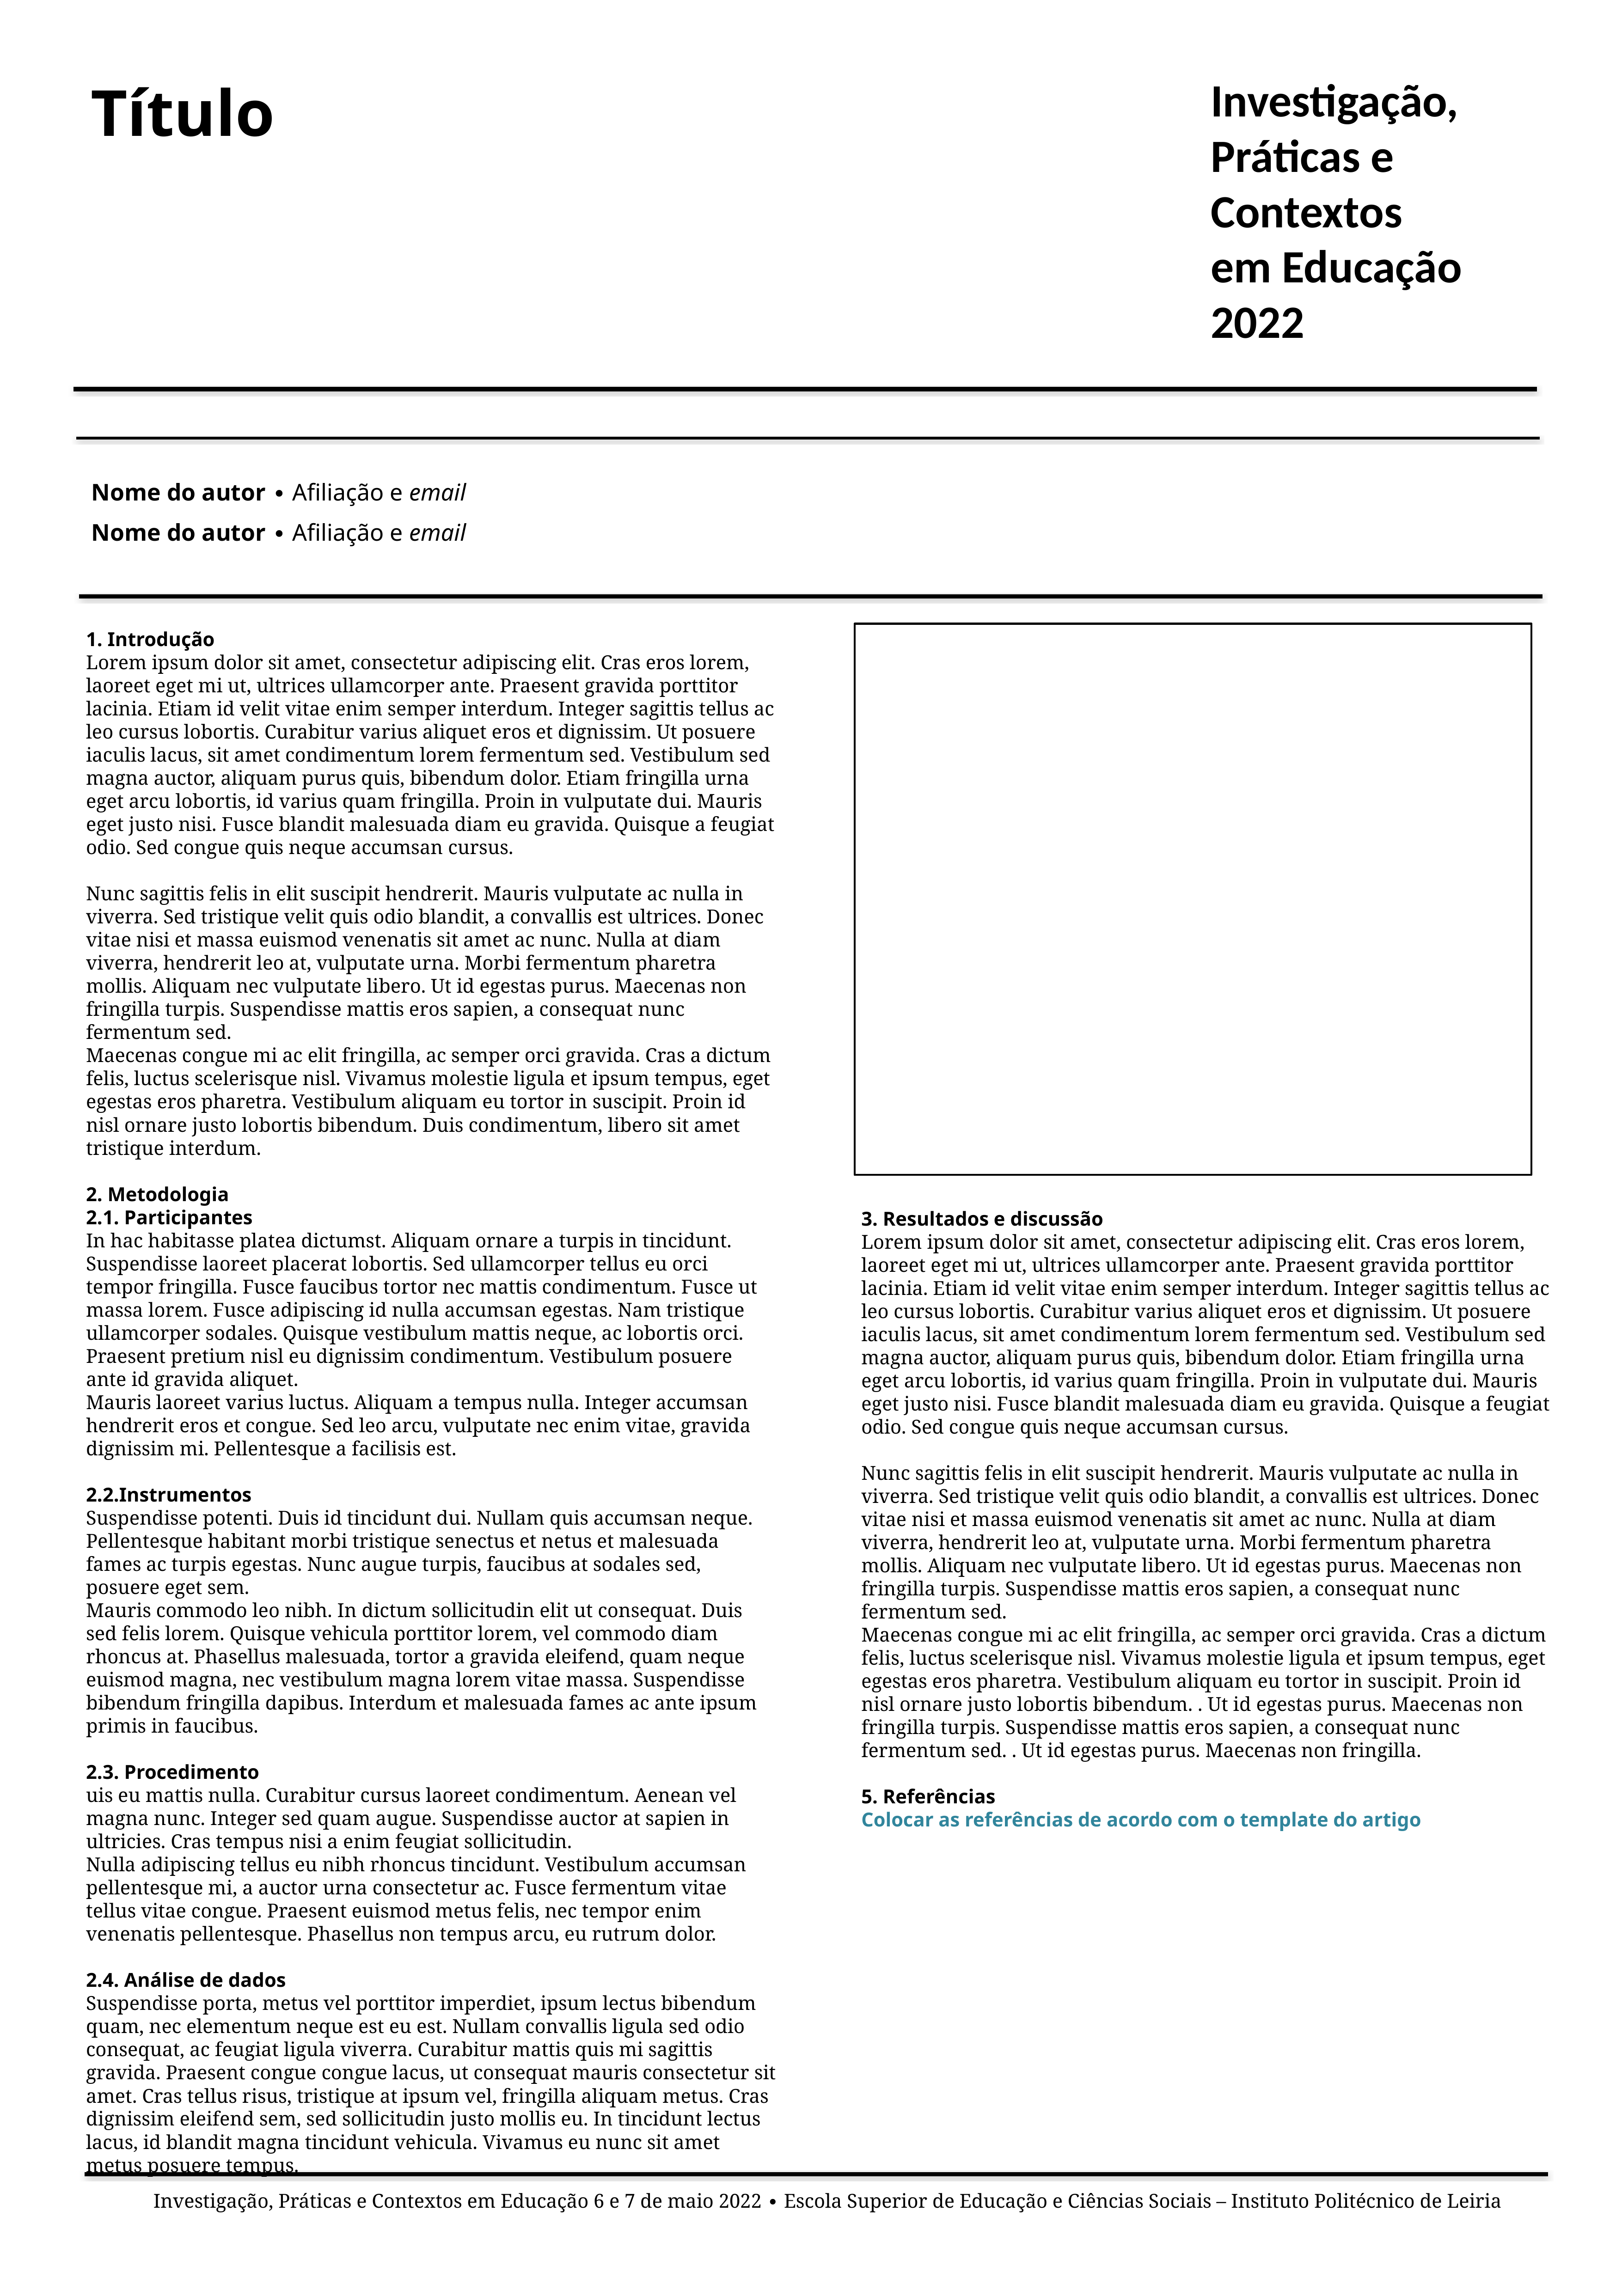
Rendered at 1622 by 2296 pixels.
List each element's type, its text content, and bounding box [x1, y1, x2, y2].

text_box 3. Resultados e discussão Lorem ipsum dolor sit amet, consectetur adipiscing elit. Cras eros lorem, laoreet eget mi ut, ultrices ullamcorper ante. Praesent gravida porttitor lacinia. Etiam id velit vitae enim semper interdum. Integer sagittis tellus ac leo cursus lobortis. Curabitur varius aliquet eros et dignissim. Ut posuere iaculis lacus, sit amet condimentum lorem fermentum sed. Vestibulum sed magna auctor, aliquam purus quis, bibendum dolor. Etiam fringilla urna eget arcu lobortis, id varius quam fringilla. Proin in vulputate dui. Mauris eget justo nisi. Fusce blandit malesuada diam eu gravida. Quisque a feugiat odio. Sed congue quis neque accumsan cursus. Nunc sagittis felis in elit suscipit hendrerit. Mauris vulputate ac nulla in viverra. Sed tristique velit quis odio blandit, a convallis est ultrices. Donec vitae nisi et massa euismod venenatis sit amet ac nunc. Nulla at diam viverra, hendrerit leo at, vulputate urna. Morbi fermentum pharetra mollis. Aliquam nec vulputate libero. Ut id egestas purus. Maecenas non fringilla turpis. Suspendisse mattis eros sapien, a consequat nunc fermentum sed. Maecenas congue mi ac elit fringilla, ac semper orci gravida. Cras a dictum felis, luctus scelerisque nisl. Vivamus molestie ligula et ipsum tempus, eget egestas eros pharetra. Vestibulum aliquam eu tortor in suscipit. Proin id nisl ornare justo lobortis bibendum. . Ut id egestas purus. Maecenas non fringilla turpis. Suspendisse mattis eros sapien, a consequat nunc fermentum sed. . Ut id egestas purus. Maecenas non fringilla. 5. Referências Colocar as referências de acordo com o template do artigo [854, 1203, 1559, 2112]
title Título [68, 61, 827, 433]
text_box Investigação, Práticas e Contextos em Educação 6 e 7 de maio 2022 ∙ Escola Superior de Educação e Ciências Sociais – Instituto Politécnico de Leiria [147, 2185, 1509, 2215]
text_box Nome do autor ∙ Afiliação e email [85, 514, 1324, 550]
text_box Nome do autor ∙ Afiliação e email [85, 474, 1324, 509]
text_box [854, 623, 1532, 1176]
text_box Investigação, Práticas e Contextos em Educação 2022 [1204, 67, 1537, 351]
text_box 1. Introdução Lorem ipsum dolor sit amet, consectetur adipiscing elit. Cras eros lorem, laoreet eget mi ut, ultrices ullamcorper ante. Praesent gravida porttitor lacinia. Etiam id velit vitae enim semper interdum. Integer sagittis tellus ac leo cursus lobortis. Curabitur varius aliquet eros et dignissim. Ut posuere iaculis lacus, sit amet condimentum lorem fermentum sed. Vestibulum sed magna auctor, aliquam purus quis, bibendum dolor. Etiam fringilla urna eget arcu lobortis, id varius quam fringilla. Proin in vulputate dui. Mauris eget justo nisi. Fusce blandit malesuada diam eu gravida. Quisque a feugiat odio. Sed congue quis neque accumsan cursus. Nunc sagittis felis in elit suscipit hendrerit. Mauris vulputate ac nulla in viverra. Sed tristique velit quis odio blandit, a convallis est ultrices. Donec vitae nisi et massa euismod venenatis sit amet ac nunc. Nulla at diam viverra, hendrerit leo at, vulputate urna. Morbi fermentum pharetra mollis. Aliquam nec vulputate libero. Ut id egestas purus. Maecenas non fringilla turpis. Suspendisse mattis eros sapien, a consequat nunc fermentum sed. Maecenas congue mi ac elit fringilla, ac semper orci gravida. Cras a dictum felis, luctus scelerisque nisl. Vivamus molestie ligula et ipsum tempus, eget egestas eros pharetra. Vestibulum aliquam eu tortor in suscipit. Proin id nisl ornare justo lobortis bibendum. Duis condimentum, libero sit amet tristique interdum. 2. Metodologia 2.1. Participantes In hac habitasse platea dictumst. Aliquam ornare a turpis in tincidunt. Suspendisse laoreet placerat lobortis. Sed ullamcorper tellus eu orci tempor fringilla. Fusce faucibus tortor nec mattis condimentum. Fusce ut massa lorem. Fusce adipiscing id nulla accumsan egestas. Nam tristique ullamcorper sodales. Quisque vestibulum mattis neque, ac lobortis orci. Praesent pretium nisl eu dignissim condimentum. Vestibulum posuere ante id gravida aliquet. Mauris laoreet varius luctus. Aliquam a tempus nulla. Integer accumsan hendrerit eros et congue. Sed leo arcu, vulputate nec enim vitae, gravida dignissim mi. Pellentesque a facilisis est. 2.2.Instrumentos Suspendisse potenti. Duis id tincidunt dui. Nullam quis accumsan neque. Pellentesque habitant morbi tristique senectus et netus et malesuada fames ac turpis egestas. Nunc augue turpis, faucibus at sodales sed, posuere eget sem. Mauris commodo leo nibh. In dictum sollicitudin elit ut consequat. Duis sed felis lorem. Quisque vehicula porttitor lorem, vel commodo diam rhoncus at. Phasellus malesuada, tortor a gravida eleifend, quam neque euismod magna, nec vestibulum magna lorem vitae massa. Suspendisse bibendum fringilla dapibus. Interdum et malesuada fames ac ante ipsum primis in faucibus. 2.3. Procedimento uis eu mattis nulla. Curabitur cursus laoreet condimentum. Aenean vel magna nunc. Integer sed quam augue. Suspendisse auctor at sapien in ultricies. Cras tempus nisi a enim feugiat sollicitudin. Nulla adipiscing tellus eu nibh rhoncus tincidunt. Vestibulum accumsan pellentesque mi, a auctor urna consectetur ac. Fusce fermentum vitae tellus vitae congue. Praesent euismod metus felis, nec tempor enim venenatis pellentesque. Phasellus non tempus arcu, eu rutrum dolor. 2.4. Análise de dados Suspendisse porta, metus vel porttitor imperdiet, ipsum lectus bibendum quam, nec elementum neque est eu est. Nullam convallis ligula sed odio consequat, ac feugiat ligula viverra. Curabitur mattis quis mi sagittis gravida. Praesent congue congue lacus, ut consequat mauris consectetur sit amet. Cras tellus risus, tristique at ipsum vel, fringilla aliquam metus. Cras dignissim eleifend sem, sed sollicitudin justo mollis eu. In tincidunt lectus lacus, id blandit magna tincidunt vehicula. Vivamus eu nunc sit amet metus posuere tempus. [79, 623, 784, 2180]
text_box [1209, 71, 1487, 286]
